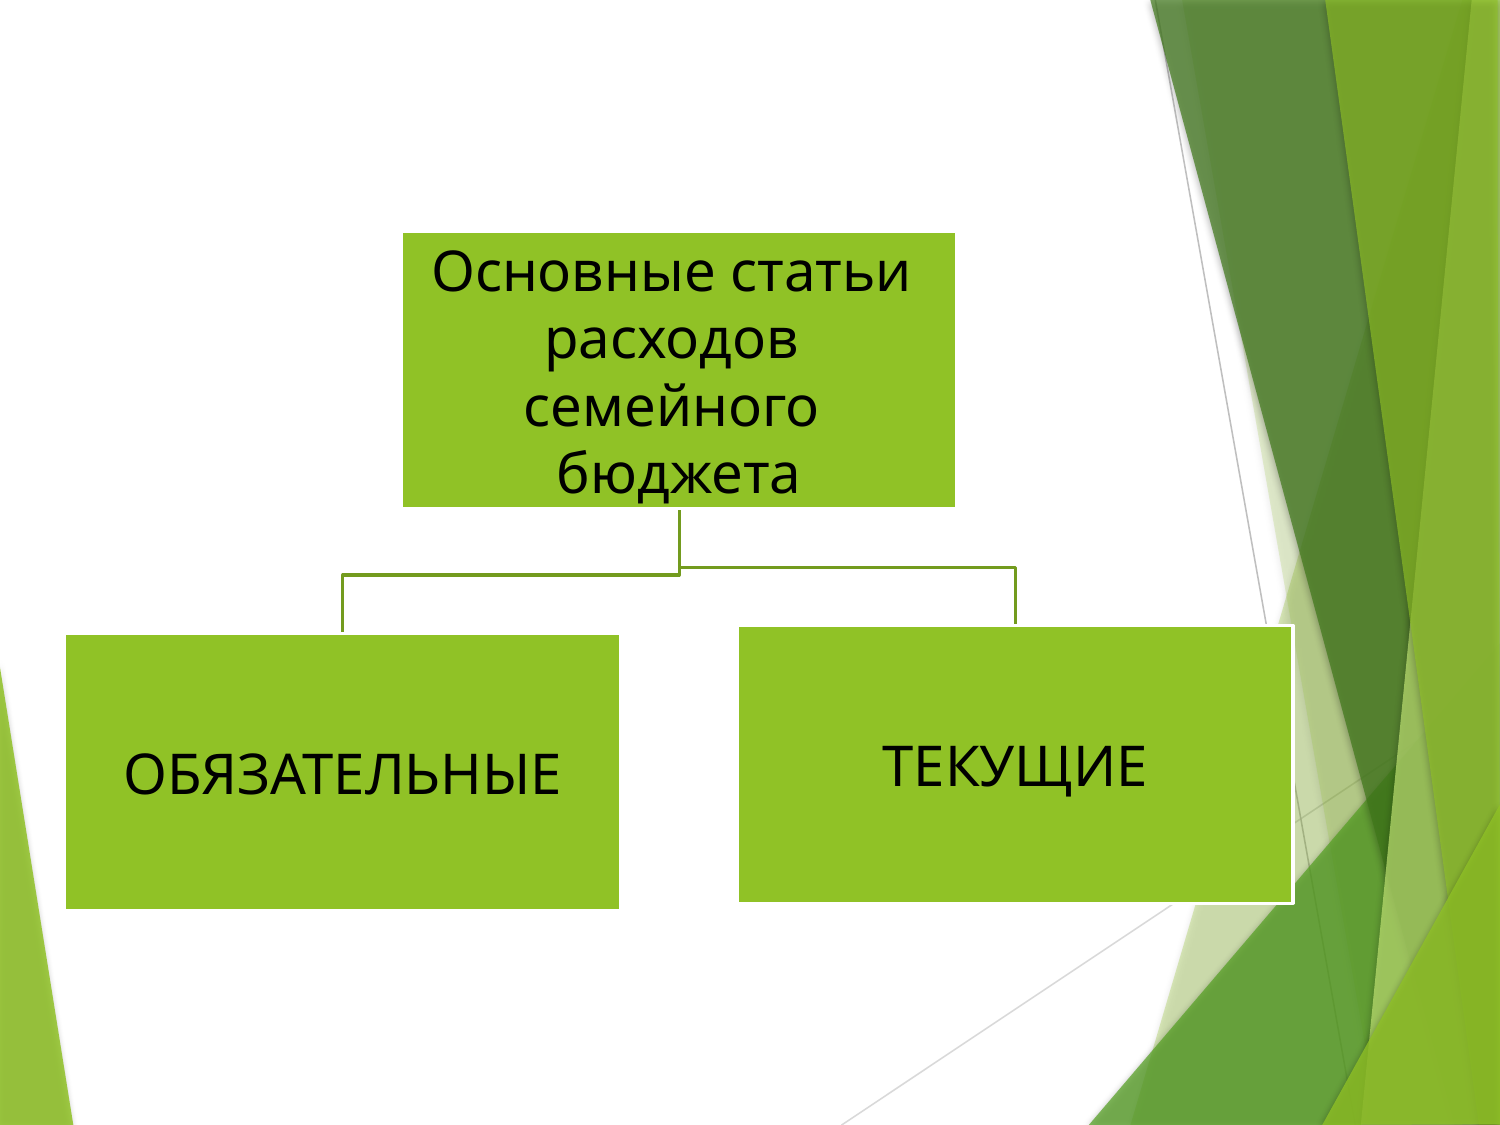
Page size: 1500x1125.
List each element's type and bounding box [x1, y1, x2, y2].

text_box [64, 141, 1294, 993]
